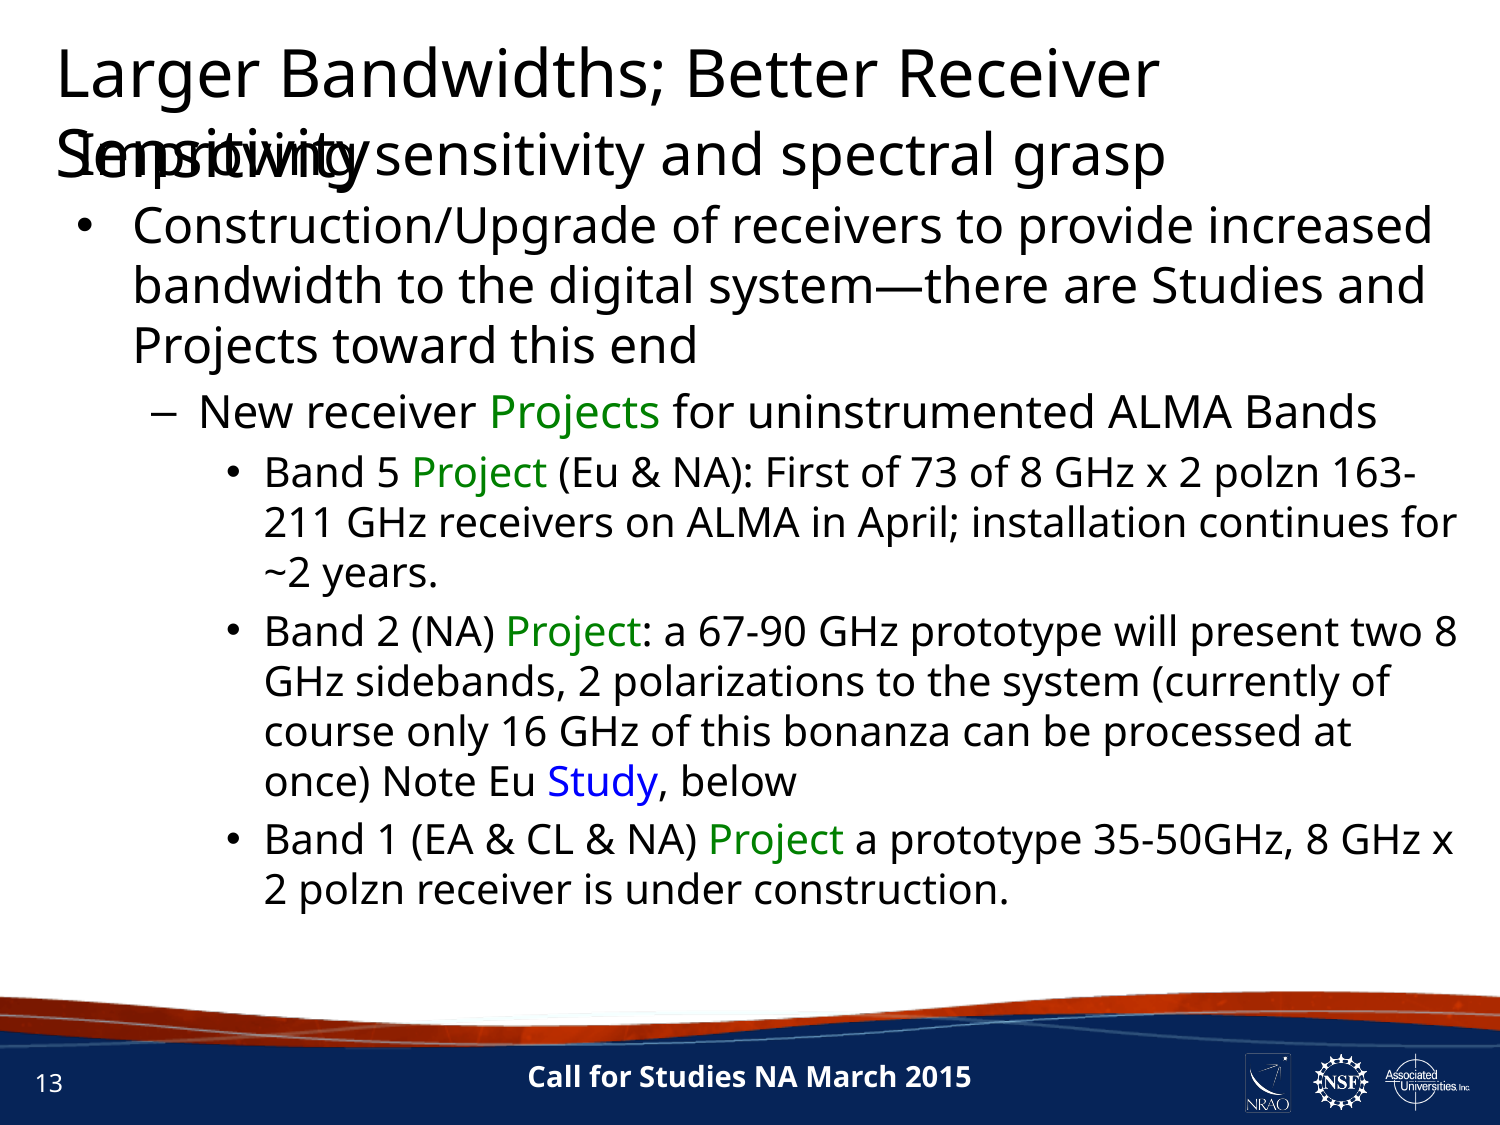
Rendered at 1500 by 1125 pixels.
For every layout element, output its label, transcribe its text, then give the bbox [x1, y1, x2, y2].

picture [0, 981, 1500, 1118]
list Larger Bandwidths; Better Receiver Sensitivity [41, 23, 1458, 103]
list Improving sensitivity and spectral grasp [61, 109, 1478, 186]
list Construction/Upgrade of receivers to provide increased bandwidth to the digital system—there are Studies and Projects toward this end New receiver Projects for uninstrumented ALMA Bands Band 5 Project (Eu & NA): First of 73 of 8 GHz x 2 polzn 163-211 GHz receivers on ALMA in April; installation continues for ~2 years. Band 2 (NA) Project: a 67-90 GHz prototype will present two 8 GHz sidebands, 2 polarizations to the system (currently of course only 16 GHz of this bonanza can be processed at once) Note Eu Study, below Band 1 (EA & CL & NA) Project a prototype 35-50GHz, 8 GHz x 2 polzn receiver is under construction. [61, 186, 1478, 942]
